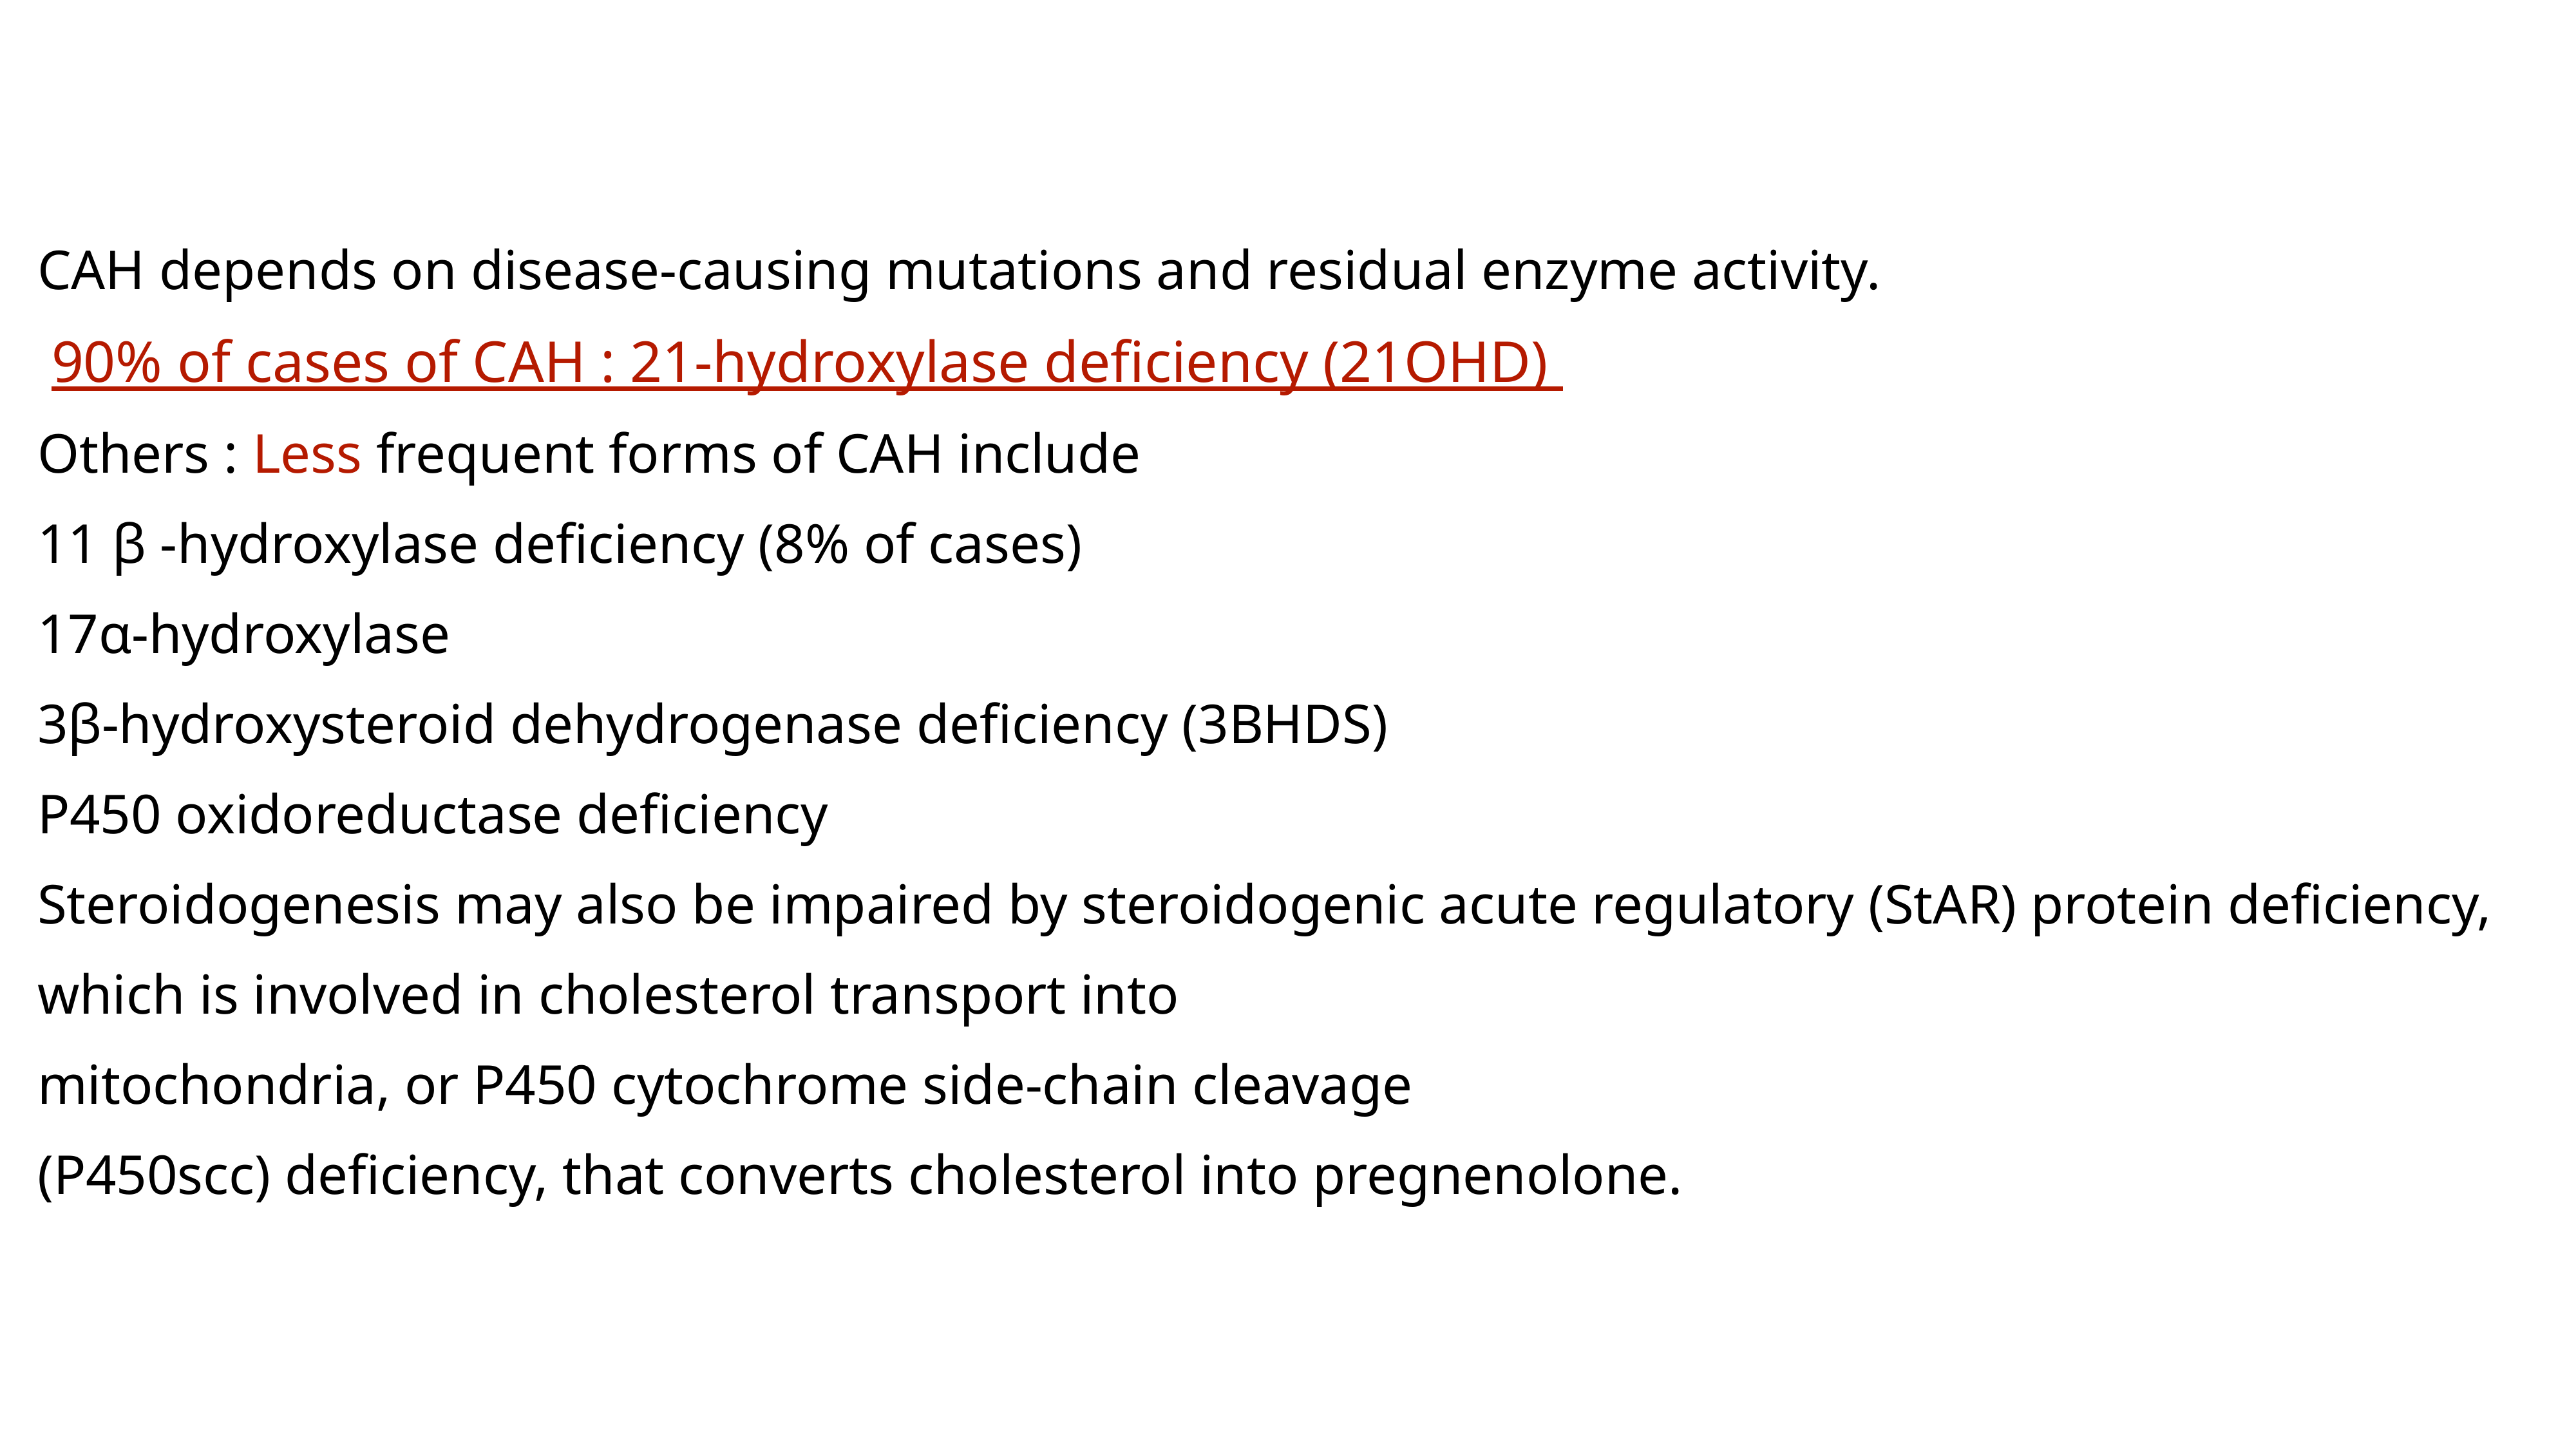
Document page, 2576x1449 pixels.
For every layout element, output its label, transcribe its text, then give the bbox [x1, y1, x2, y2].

text_box CAH depends on disease-causing mutations and residual enzyme activity. 90% of cases of CAH : 21-hydroxylase deficiency (21OHD) Others : Less frequent forms of CAH include 11 β -hydroxylase deficiency (8% of cases) 17α-hydroxylase 3β-hydroxysteroid dehydrogenase deficiency (3BHDS) P450 oxidoreductase deficiency Steroidogenesis may also be impaired by steroidogenic acute regulatory (StAR) protein deficiency, which is involved in cholesterol transport into mitochondria, or P450 cytochrome side-chain cleavage (P450scc) deficiency, that converts cholesterol into pregnenolone. [32, 238, 2544, 1211]
